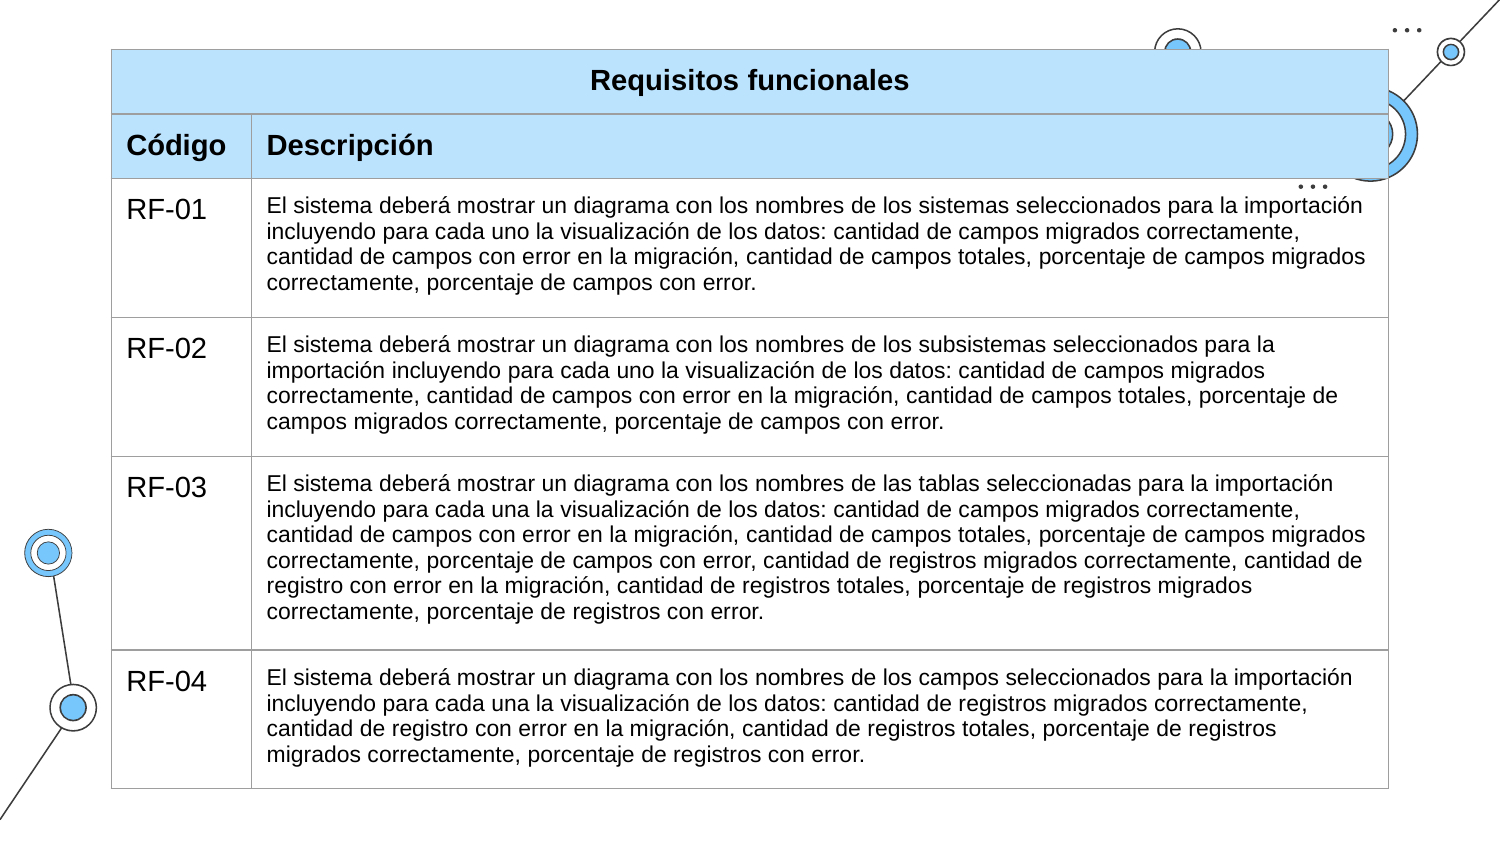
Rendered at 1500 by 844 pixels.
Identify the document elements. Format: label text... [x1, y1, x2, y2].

table_cell El sistema deberá mostrar un diagrama con los nombres de los campos seleccionados para la importación incluyendo para cada una la visualización de los datos: cantidad de registros migrados correctamente, cantidad de registro con error en la migración, cantidad de registros totales, porcentaje de registros migrados correctamente, porcentaje de registros con error. [252, 651, 1388, 788]
table_cell Código [112, 115, 251, 178]
table_cell RF-03 [112, 457, 251, 649]
table_header Requisitos funcionales [112, 50, 1388, 113]
table_cell Descripción [252, 115, 1388, 178]
table_cell El sistema deberá mostrar un diagrama con los nombres de las tablas seleccionadas para la importación incluyendo para cada una la visualización de los datos: cantidad de campos migrados correctamente, cantidad de campos con error en la migración, cantidad de campos totales, porcentaje de campos migrados correctamente, porcentaje de campos con error, cantidad de registros migrados correctamente, cantidad de registro con error en la migración, cantidad de registros totales, porcentaje de registros migrados correctamente, porcentaje de registros con error. [252, 457, 1388, 649]
table_cell RF-01 [112, 179, 251, 317]
table_cell RF-04 [112, 651, 251, 788]
table_cell El sistema deberá mostrar un diagrama con los nombres de los sistemas seleccionados para la importación incluyendo para cada uno la visualización de los datos: cantidad de campos migrados correctamente, cantidad de campos con error en la migración, cantidad de campos totales, porcentaje de campos migrados correctamente, porcentaje de campos con error. [252, 179, 1388, 317]
table_cell El sistema deberá mostrar un diagrama con los nombres de los subsistemas seleccionados para la importación incluyendo para cada uno la visualización de los datos: cantidad de campos migrados correctamente, cantidad de campos con error en la migración, cantidad de campos totales, porcentaje de campos migrados correctamente, porcentaje de campos con error. [252, 318, 1388, 456]
table_cell RF-02 [112, 318, 251, 456]
